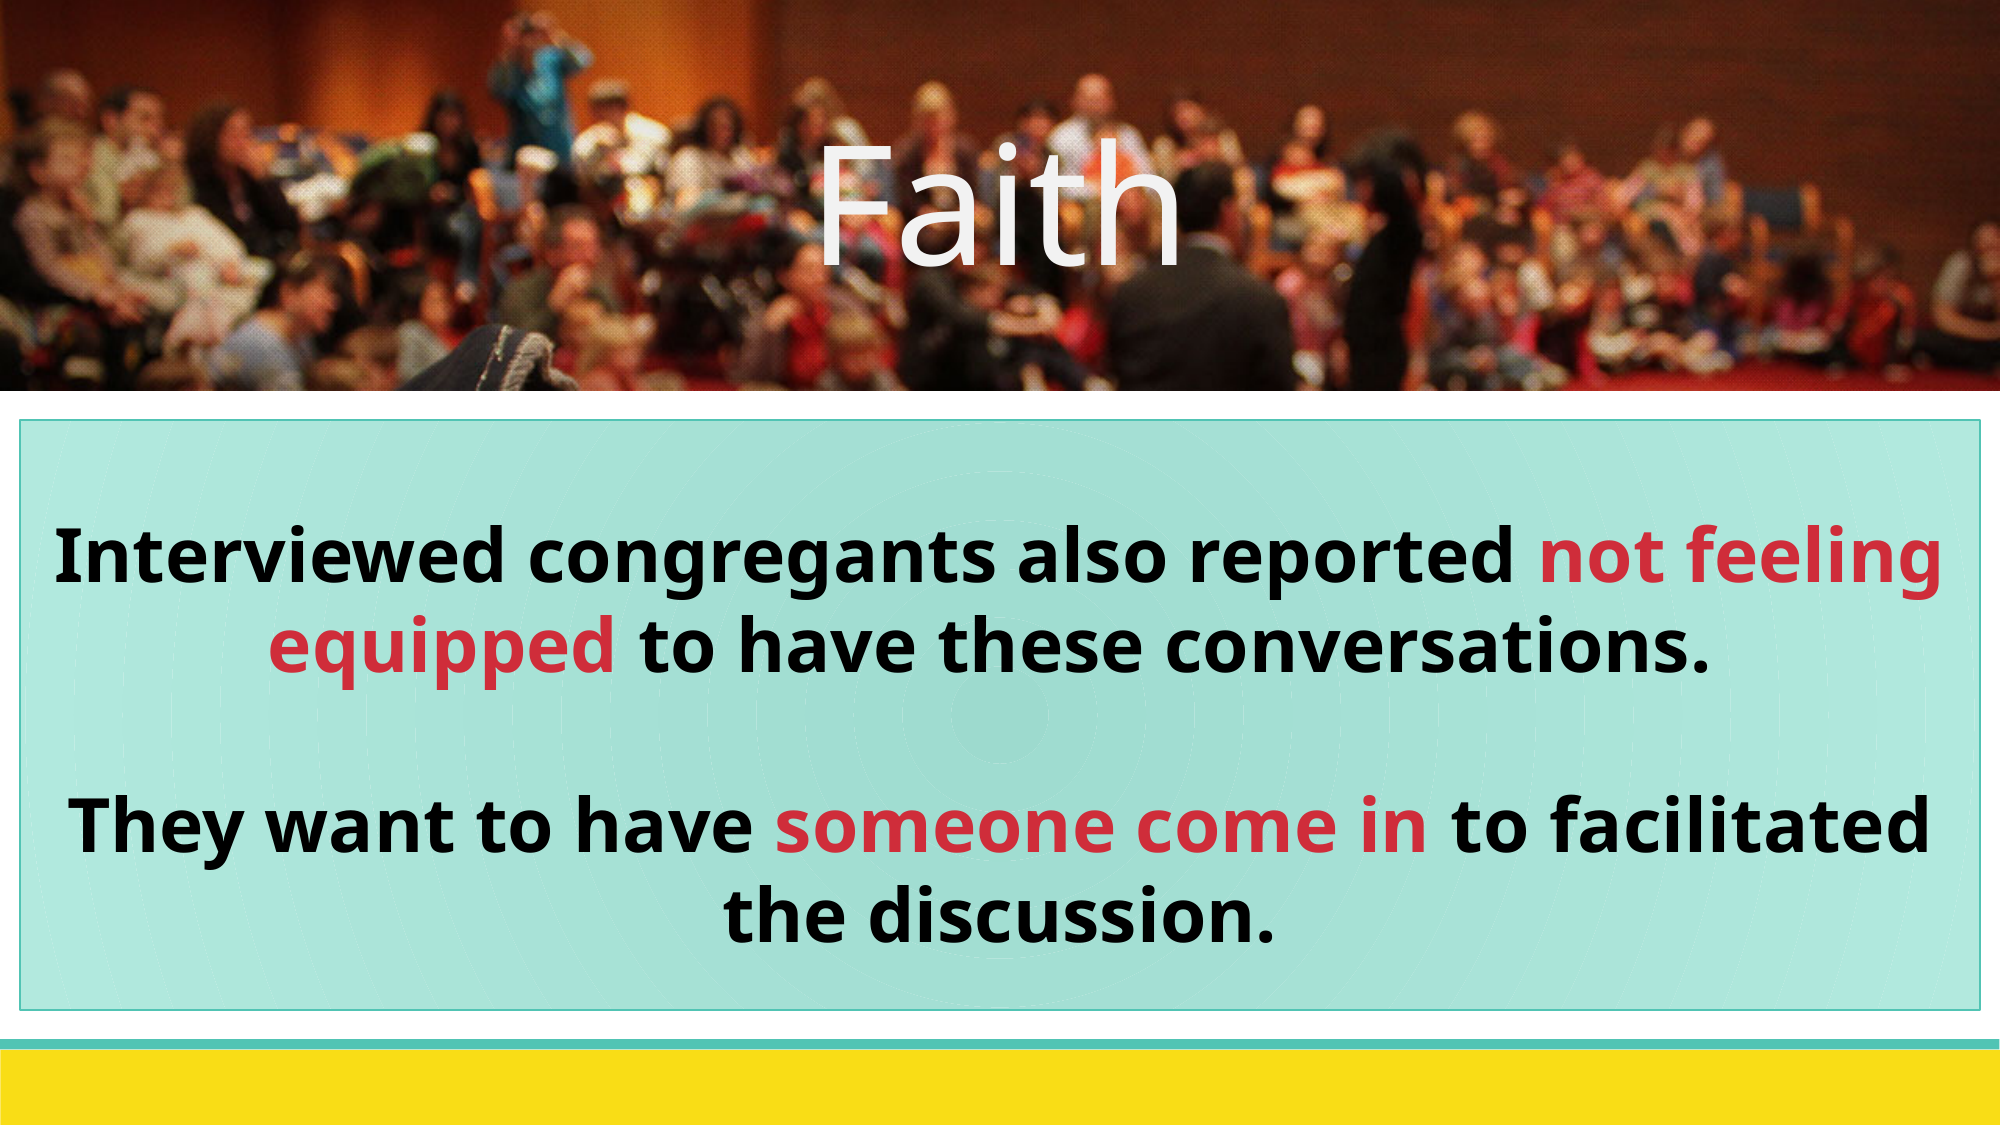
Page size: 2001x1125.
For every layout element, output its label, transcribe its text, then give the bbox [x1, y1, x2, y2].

picture [0, 0, 2000, 392]
text_box Interviewed congregants also reported not feeling equipped to have these conversations. They want to have someone come in to facilitated the discussion. [19, 419, 1981, 1011]
